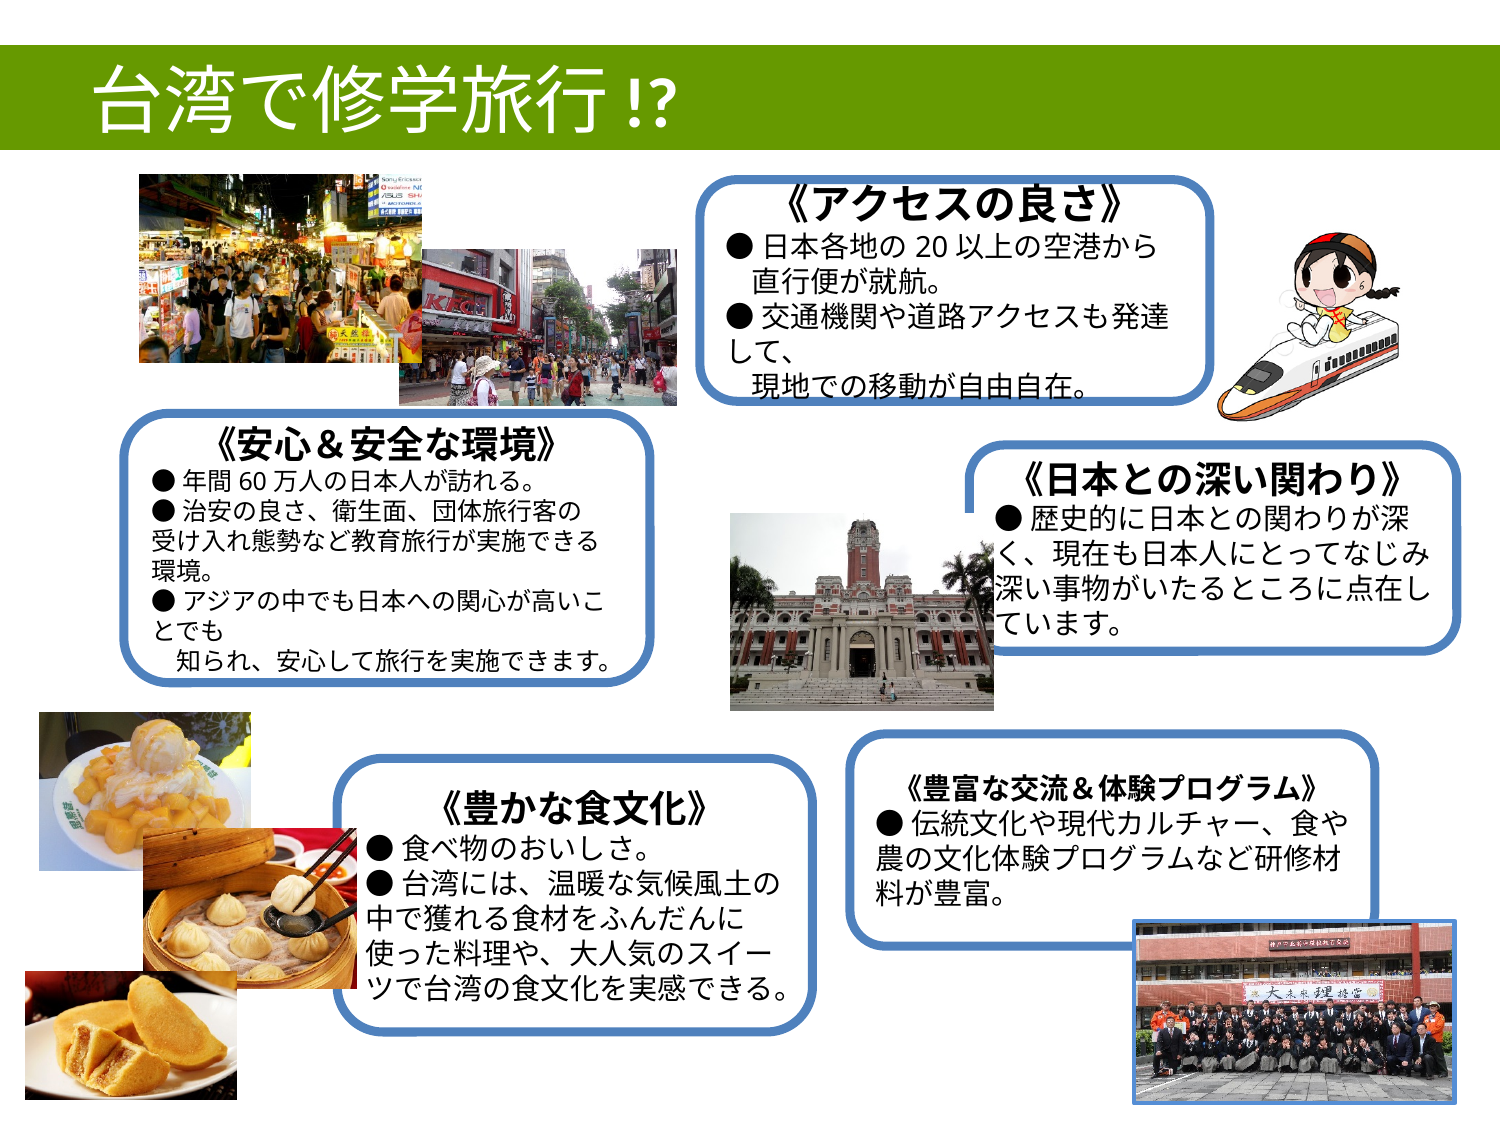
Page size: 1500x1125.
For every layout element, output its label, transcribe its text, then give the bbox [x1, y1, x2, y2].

picture [1209, 207, 1412, 434]
text_box 《豊富な交流＆体験プログラム》 ●伝統文化や現代カルチャー、食や農の文化体験プログラムなど研修材料が豊富。 [845, 729, 1380, 951]
text_box 《日本との深い関わり》 ●歴史的に日本との関わりが深く、現在も日本人にとってなじみ深い事物がいたるところに点在しています。 [964, 440, 1462, 656]
title 台湾で修学旅行!? [0, 45, 1500, 150]
picture [730, 513, 994, 711]
text_box 《豊かな食文化》 ●食べ物のおいしさ。 ●台湾には、温暖な気候風土の中で獲れる食材をふんだんに使った料理や、大人気のスイーツで台湾の食文化を実感できる。 [332, 753, 817, 1037]
text_box 《安心＆安全な環境》 ●年間60万人の日本人が訪れる。 ●治安の良さ、衛生面、団体旅行客の 受け入れ態勢など教育旅行が実施できる環境。 ●アジアの中でも日本への関心が高いことでも 知られ、安心して旅行を実施できます。 [119, 408, 655, 688]
picture [25, 712, 358, 1101]
picture [1136, 923, 1453, 1102]
text_box 《アクセスの良さ》 ●日本各地の20以上の空港から 直行便が就航。 ●交通機関や道路アクセスも発達して、 現地での移動が自由自在。 [695, 175, 1214, 406]
picture [138, 174, 677, 406]
